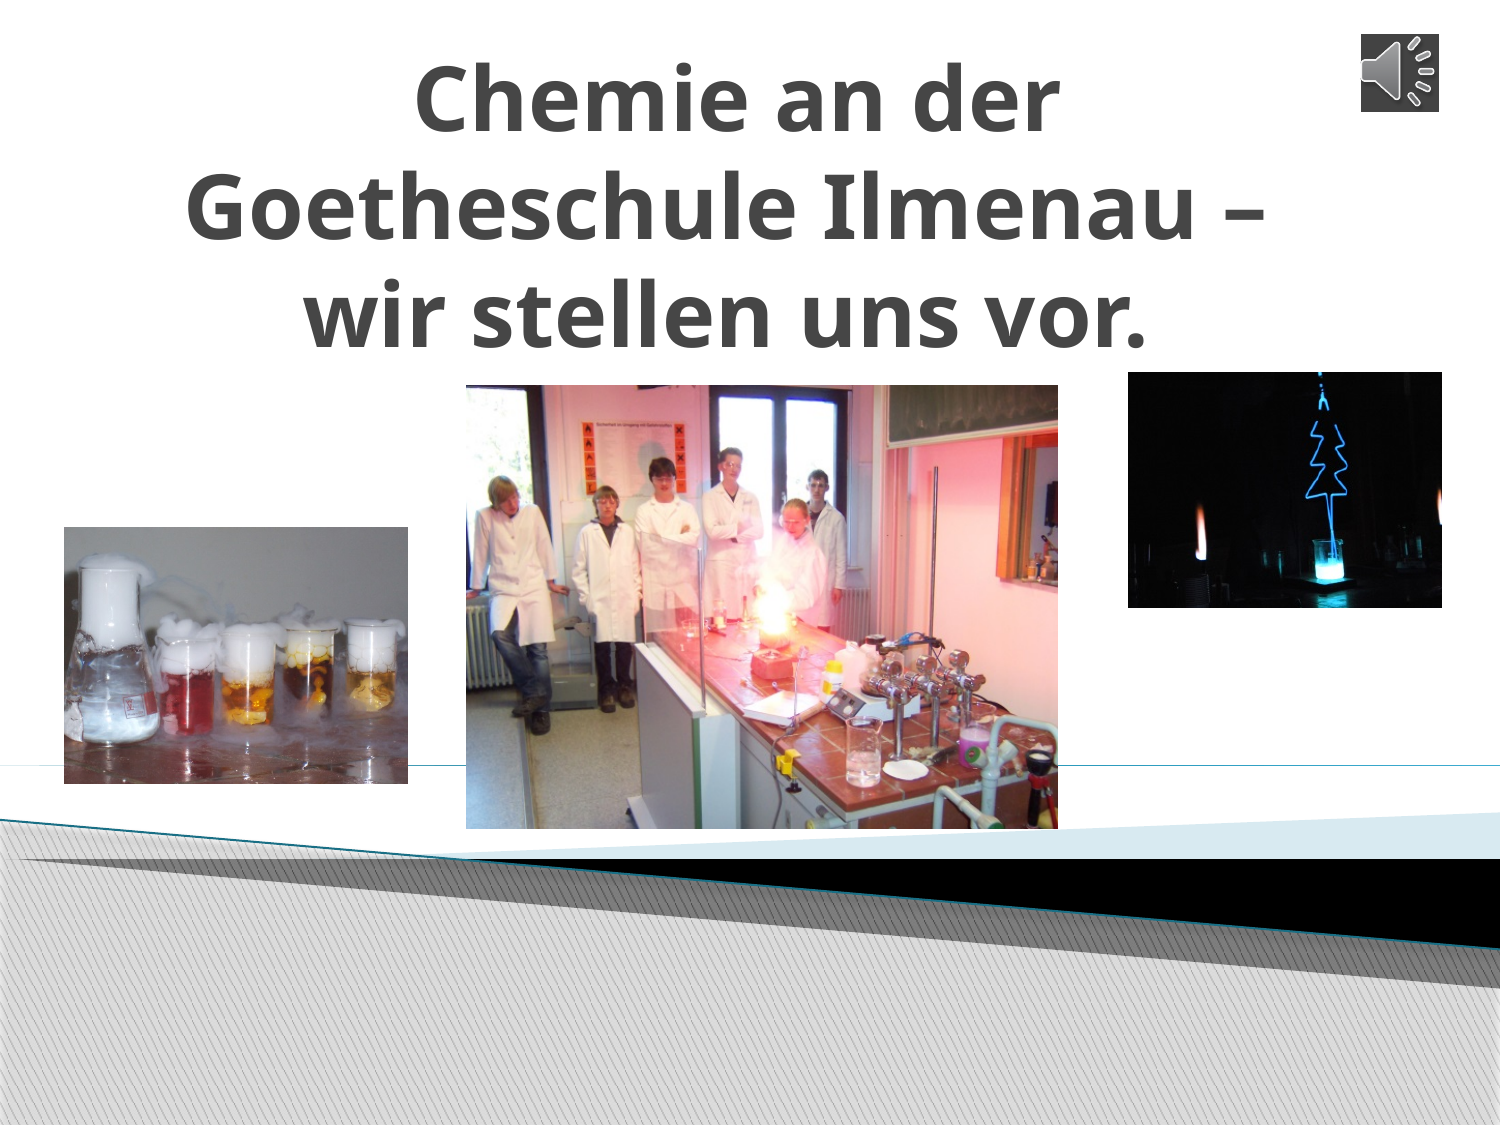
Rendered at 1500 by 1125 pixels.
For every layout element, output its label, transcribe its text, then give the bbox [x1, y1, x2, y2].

picture [1127, 372, 1442, 608]
title Chemie an der Goetheschule Ilmenau – wir stellen uns vor. [100, 33, 1376, 373]
picture [0, 526, 408, 785]
picture [1359, 33, 1440, 114]
picture [5, 859, 1500, 989]
picture [466, 385, 1058, 830]
